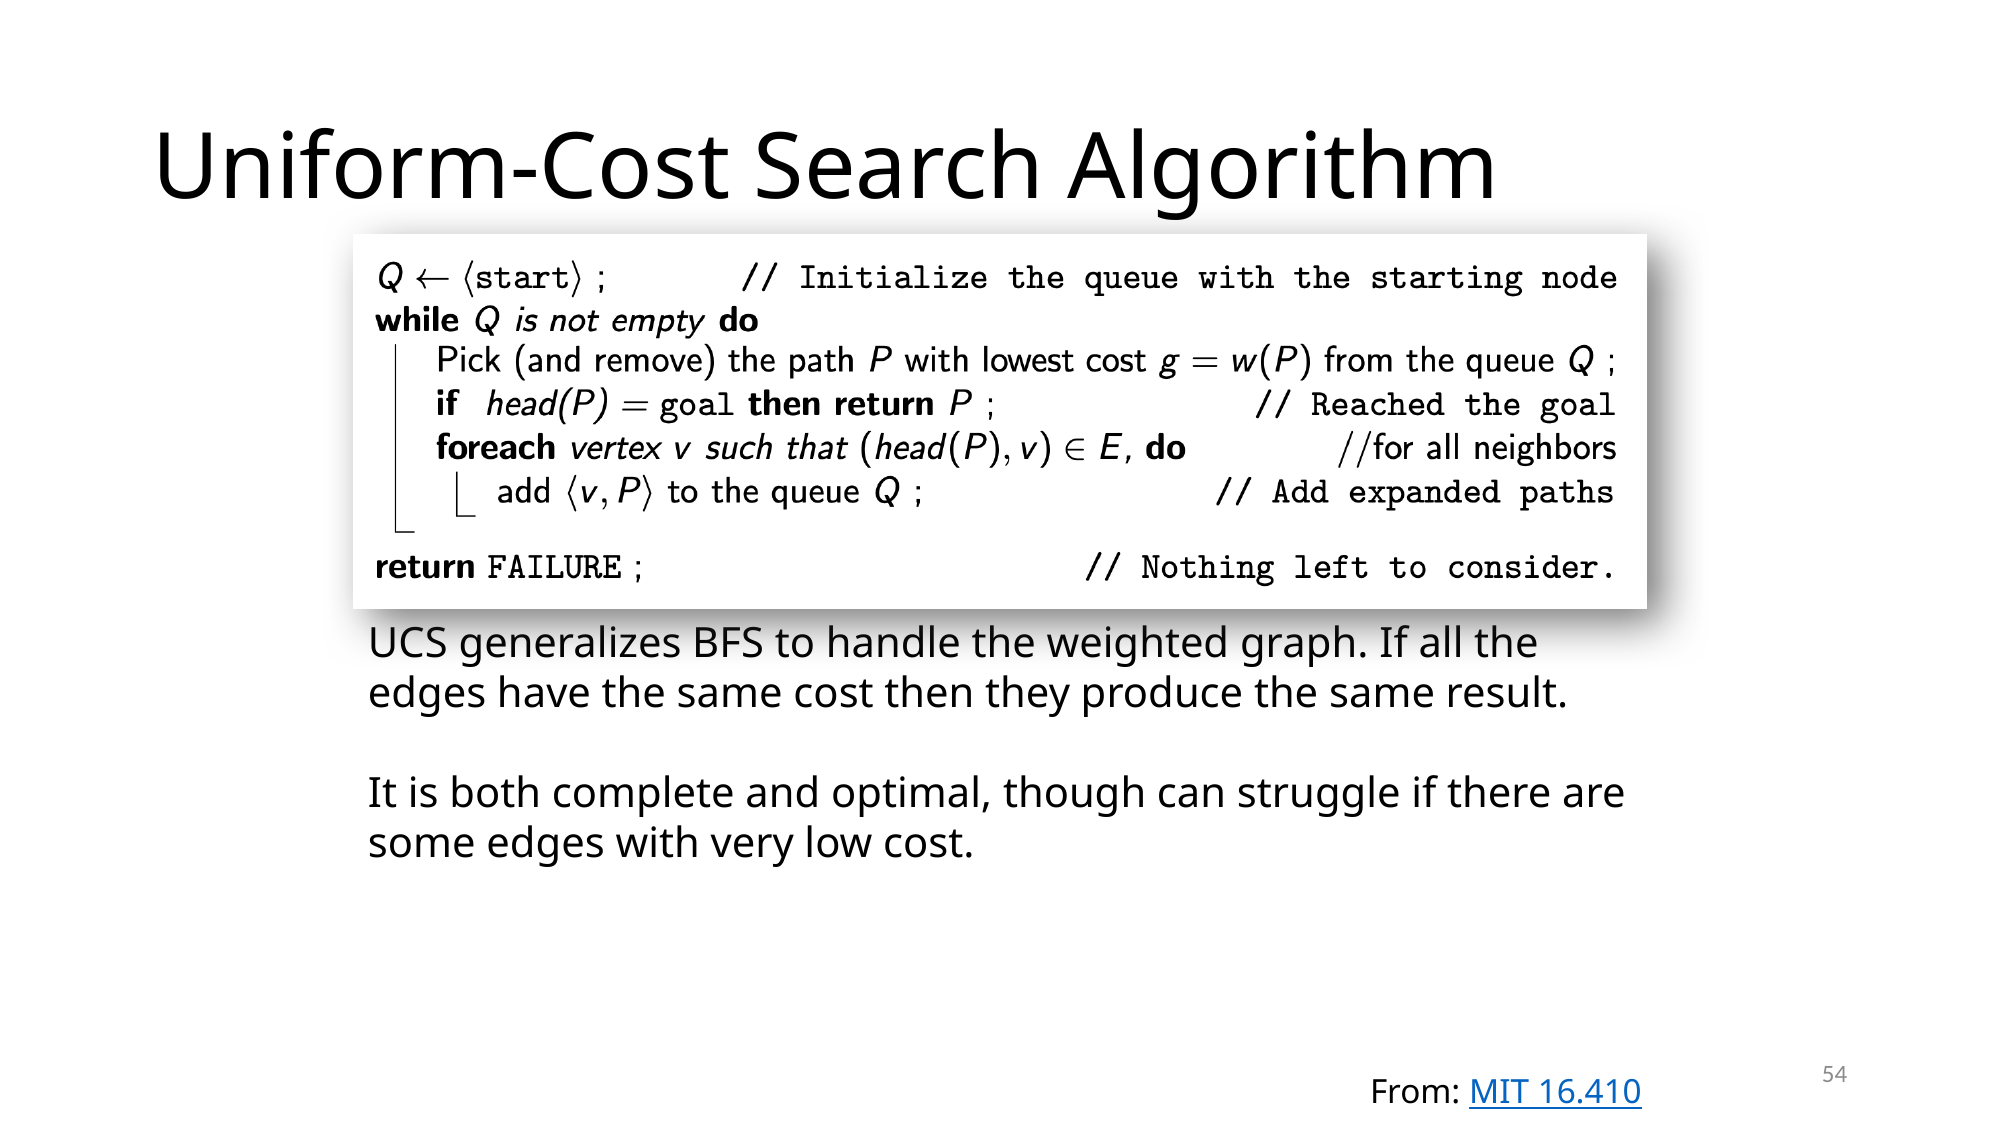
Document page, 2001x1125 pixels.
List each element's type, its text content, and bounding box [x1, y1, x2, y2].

text_box UCS generalizes BFS to handle the weighted graph. If all the edges have the same cost then they produce the same result. It is both complete and optimal, though can struggle if there are some edges with very low cost. [353, 641, 1647, 874]
text_box From: MIT 16.410 [1355, 1063, 1657, 1124]
slide_number 54 [1412, 1042, 1863, 1103]
title Uniform-Cost Search Algorithm [137, 59, 1863, 278]
picture [353, 234, 1647, 609]
